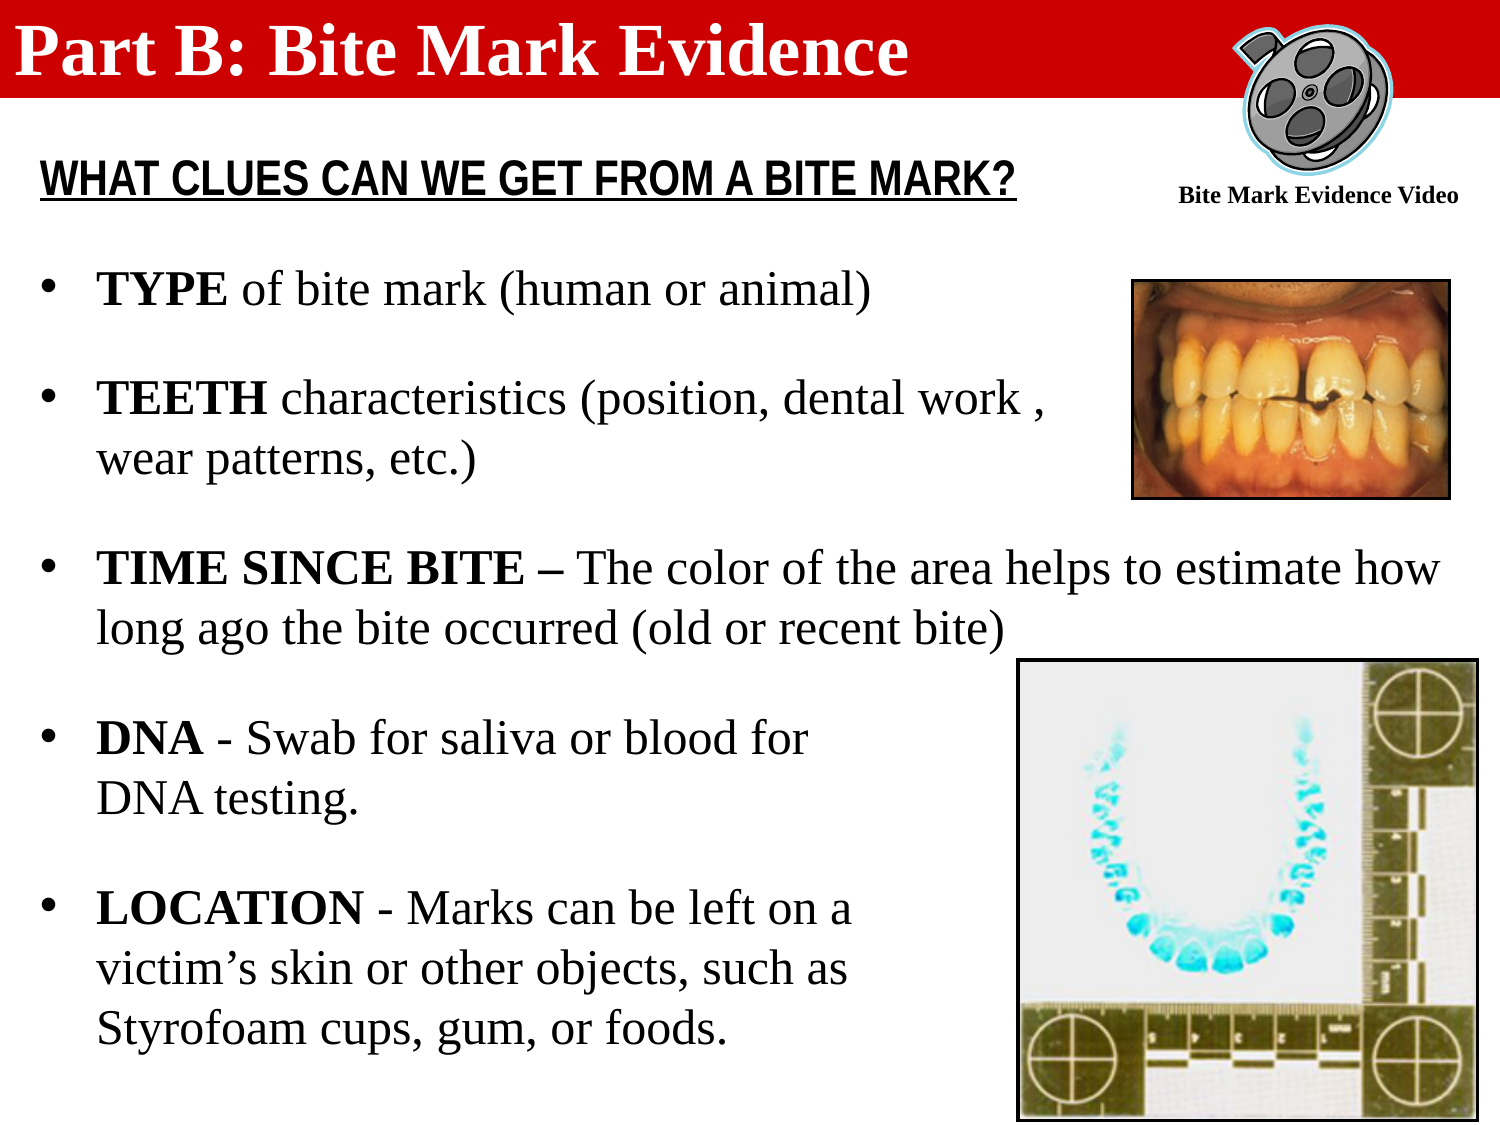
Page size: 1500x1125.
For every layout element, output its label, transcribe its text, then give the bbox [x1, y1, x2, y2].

picture [1134, 281, 1448, 498]
text_box WHAT CLUES CAN WE GET FROM A BITE MARK? TYPE of bite mark (human or animal) TEETH characteristics (position, dental work , wear patterns, etc.) TIME SINCE BITE – The color of the area helps to estimate how long ago the bite occurred (old or recent bite) DNA - Swab for saliva or blood for DNA testing. LOCATION - Marks can be left on a victim’s skin or other objects, such as Styrofoam cups, gum, or foods. [24, 137, 1475, 1063]
text_box Bite Mark Evidence Video [1162, 171, 1476, 217]
picture [1231, 23, 1395, 177]
picture [1019, 661, 1476, 1120]
text_box Part B: Bite Mark Evidence [0, 0, 1500, 98]
